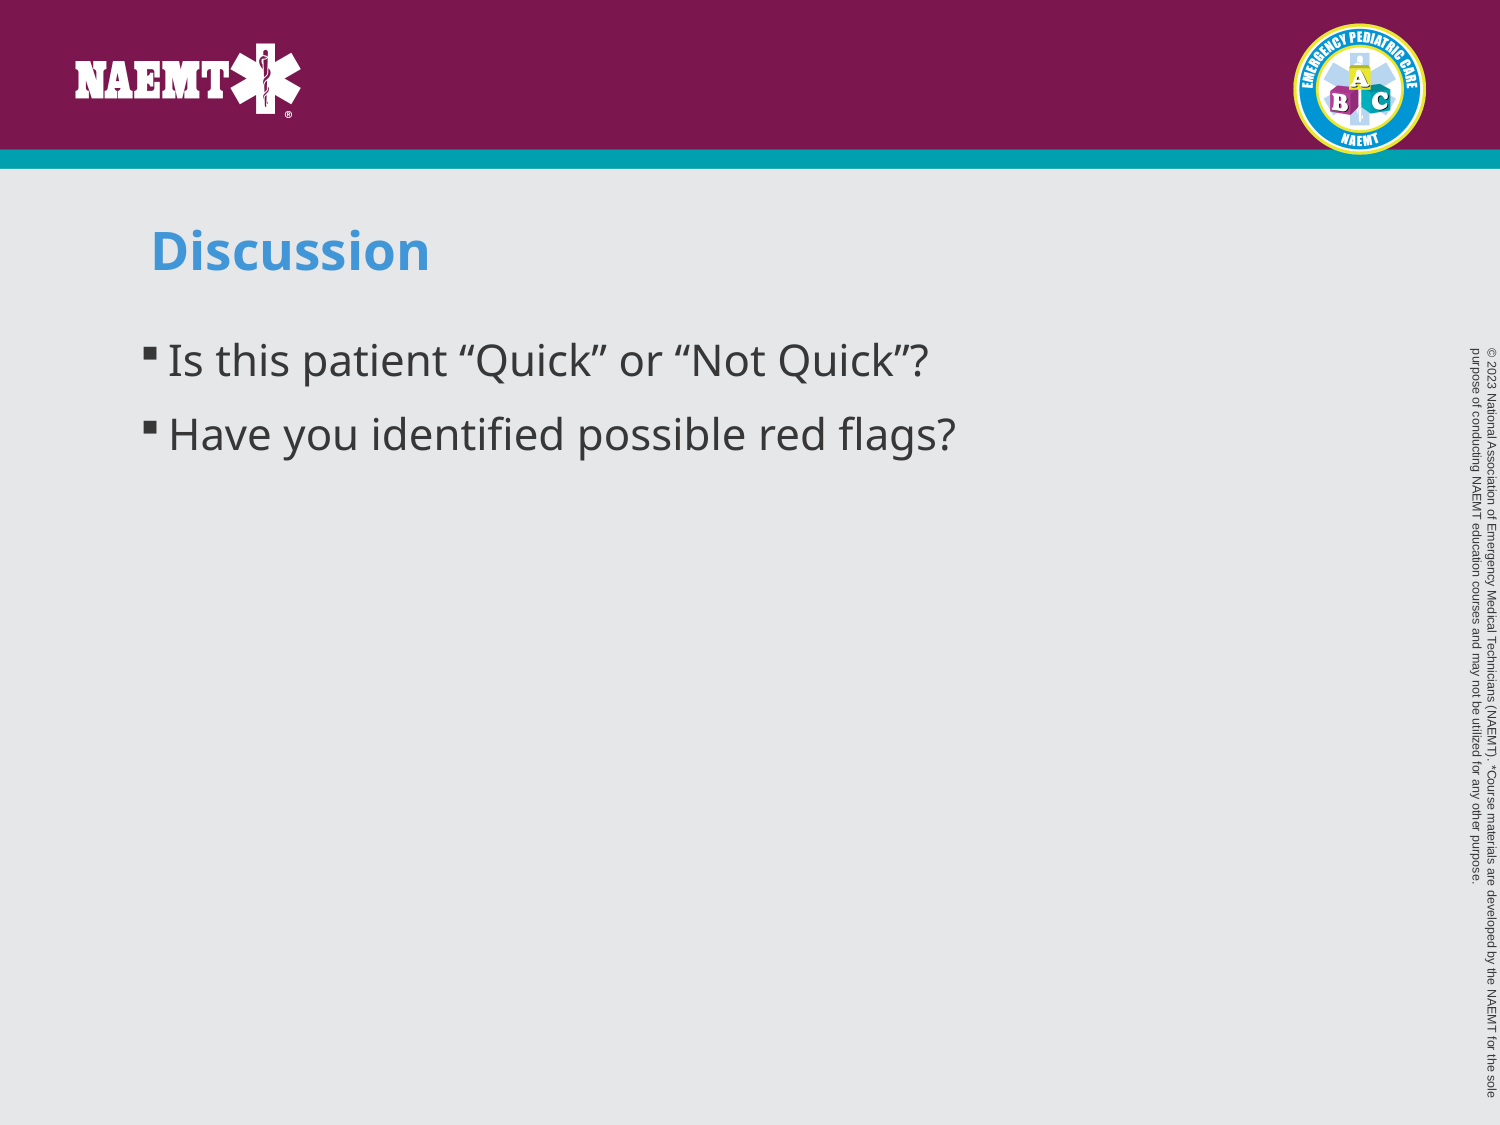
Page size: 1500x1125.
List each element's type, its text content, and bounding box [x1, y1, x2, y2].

title Discussion [0, 169, 1500, 335]
picture [0, 335, 1500, 1125]
list Is this patient “Quick” or “Not Quick”? Have you identified possible red flags? [125, 327, 1379, 1049]
picture [0, 0, 1500, 169]
